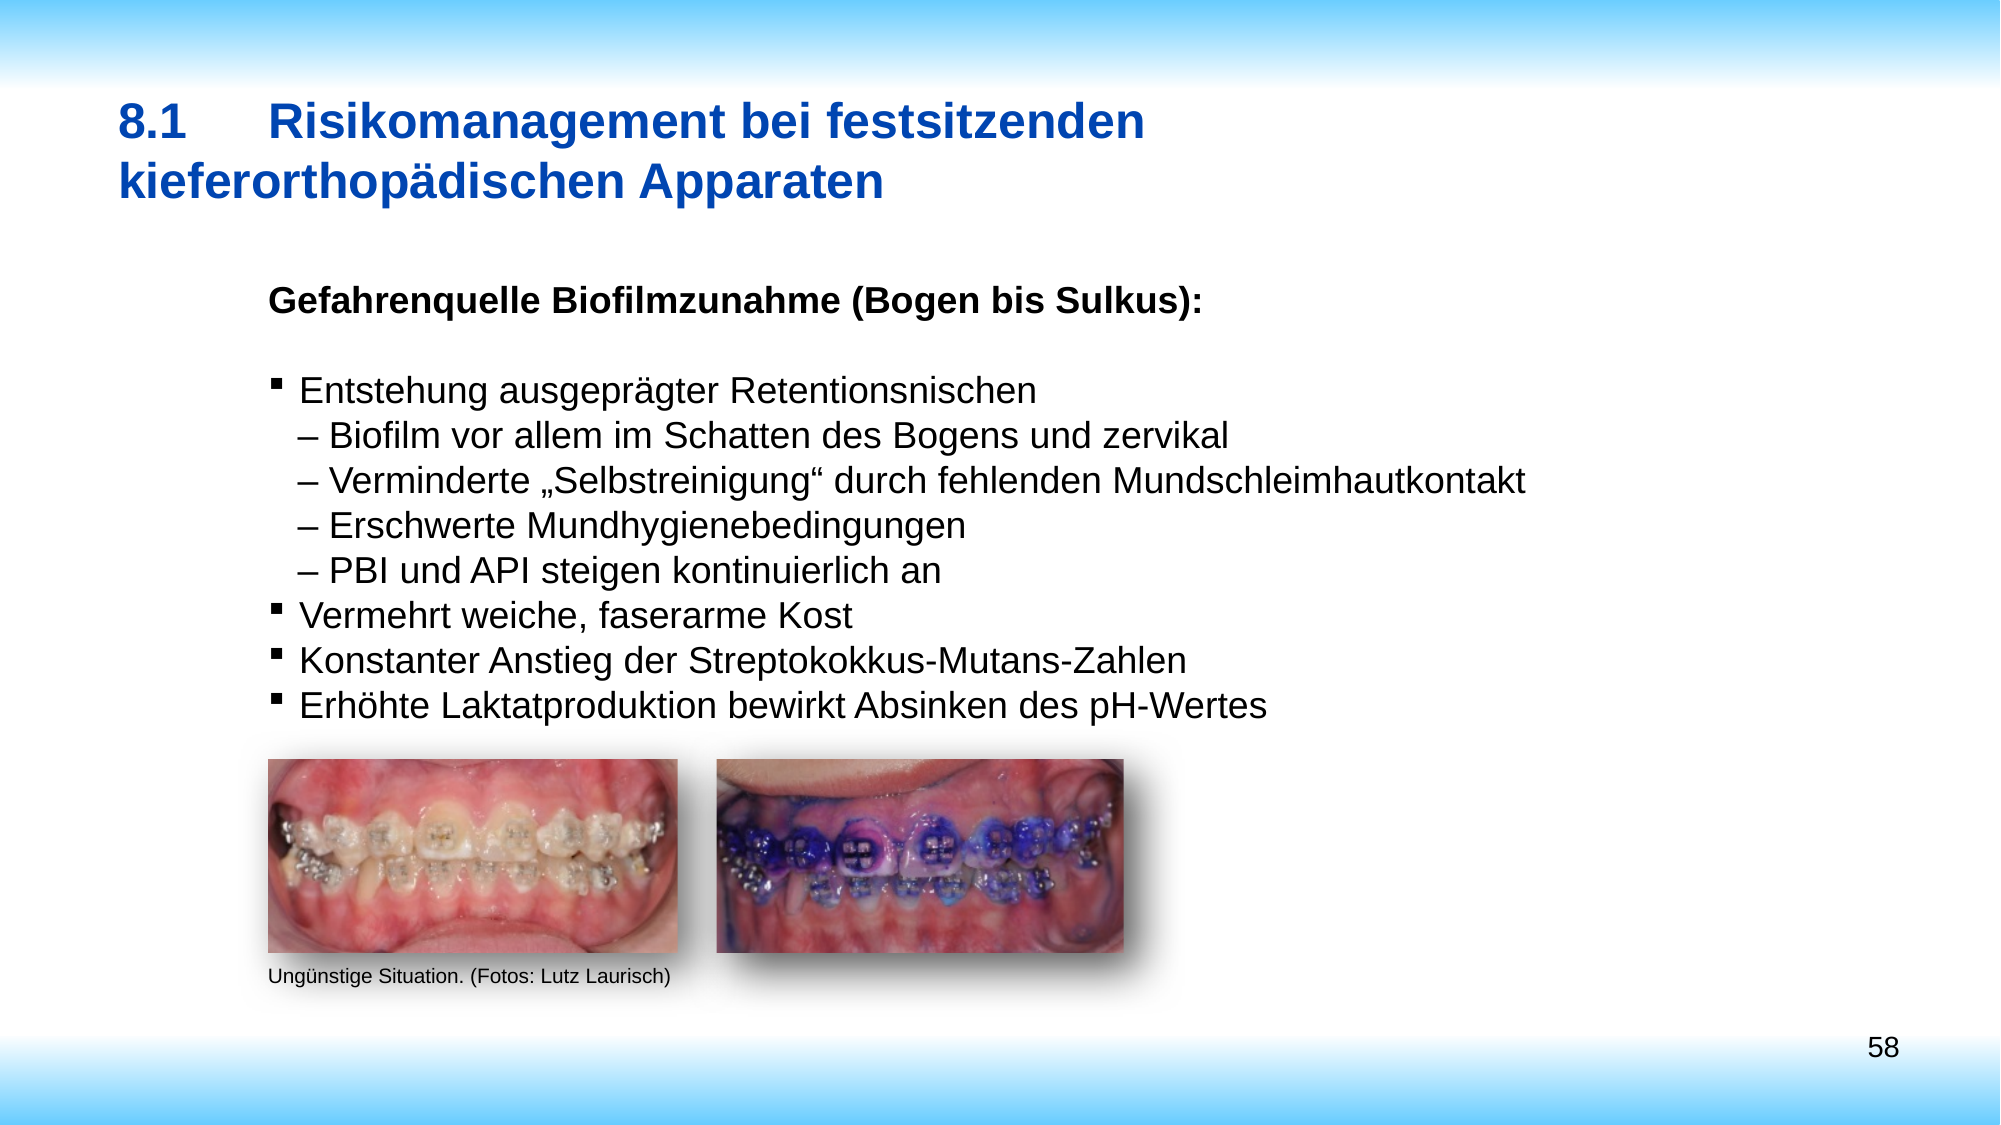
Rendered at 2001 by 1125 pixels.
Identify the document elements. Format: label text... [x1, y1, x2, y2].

slide_number 58 [1583, 1027, 1901, 1104]
picture [716, 759, 1124, 953]
text_box Ungünstige Situation. (Fotos: Lutz Laurisch) [267, 962, 753, 988]
text_box 8.1 Risikomanagement bei festsitzenden kieferorthopädischen Apparaten [118, 88, 1456, 227]
picture [267, 759, 678, 953]
text_box Gefahrenquelle Biofilmzunahme (Bogen bis Sulkus): Entstehung ausgeprägter Retentionsnischen – Biofilm vor allem im Schatten des Bogens und zervikal – Verminderte „Selbstreinigung“ durch fehlenden Mundschleimhautkontakt – Erschwerte Mundhygienebedingungen – PBI und API steigen kontinuierlich an Vermehrt weiche, faserarme Kost Konstanter Anstieg der Streptokokkus-Mutans-Zahlen Erhöhte Laktatproduktion bewirkt Absinken des pH-Wertes [268, 275, 1606, 938]
